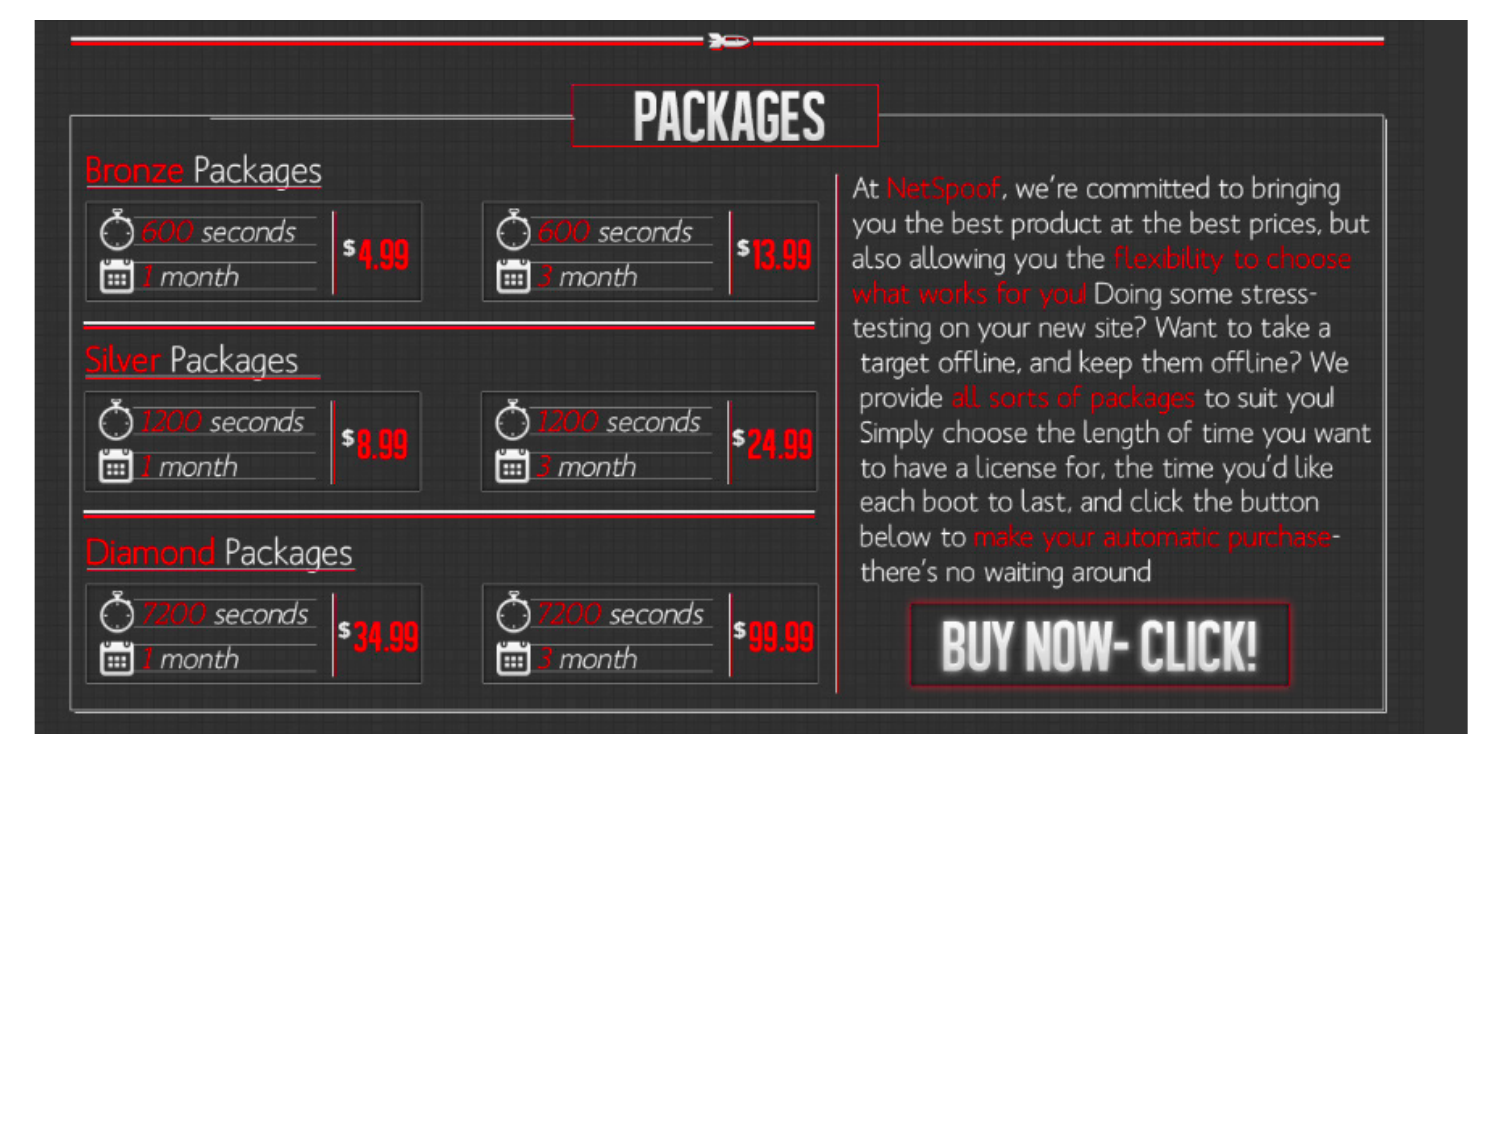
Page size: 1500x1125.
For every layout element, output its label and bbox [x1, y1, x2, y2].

picture [34, 20, 1468, 735]
